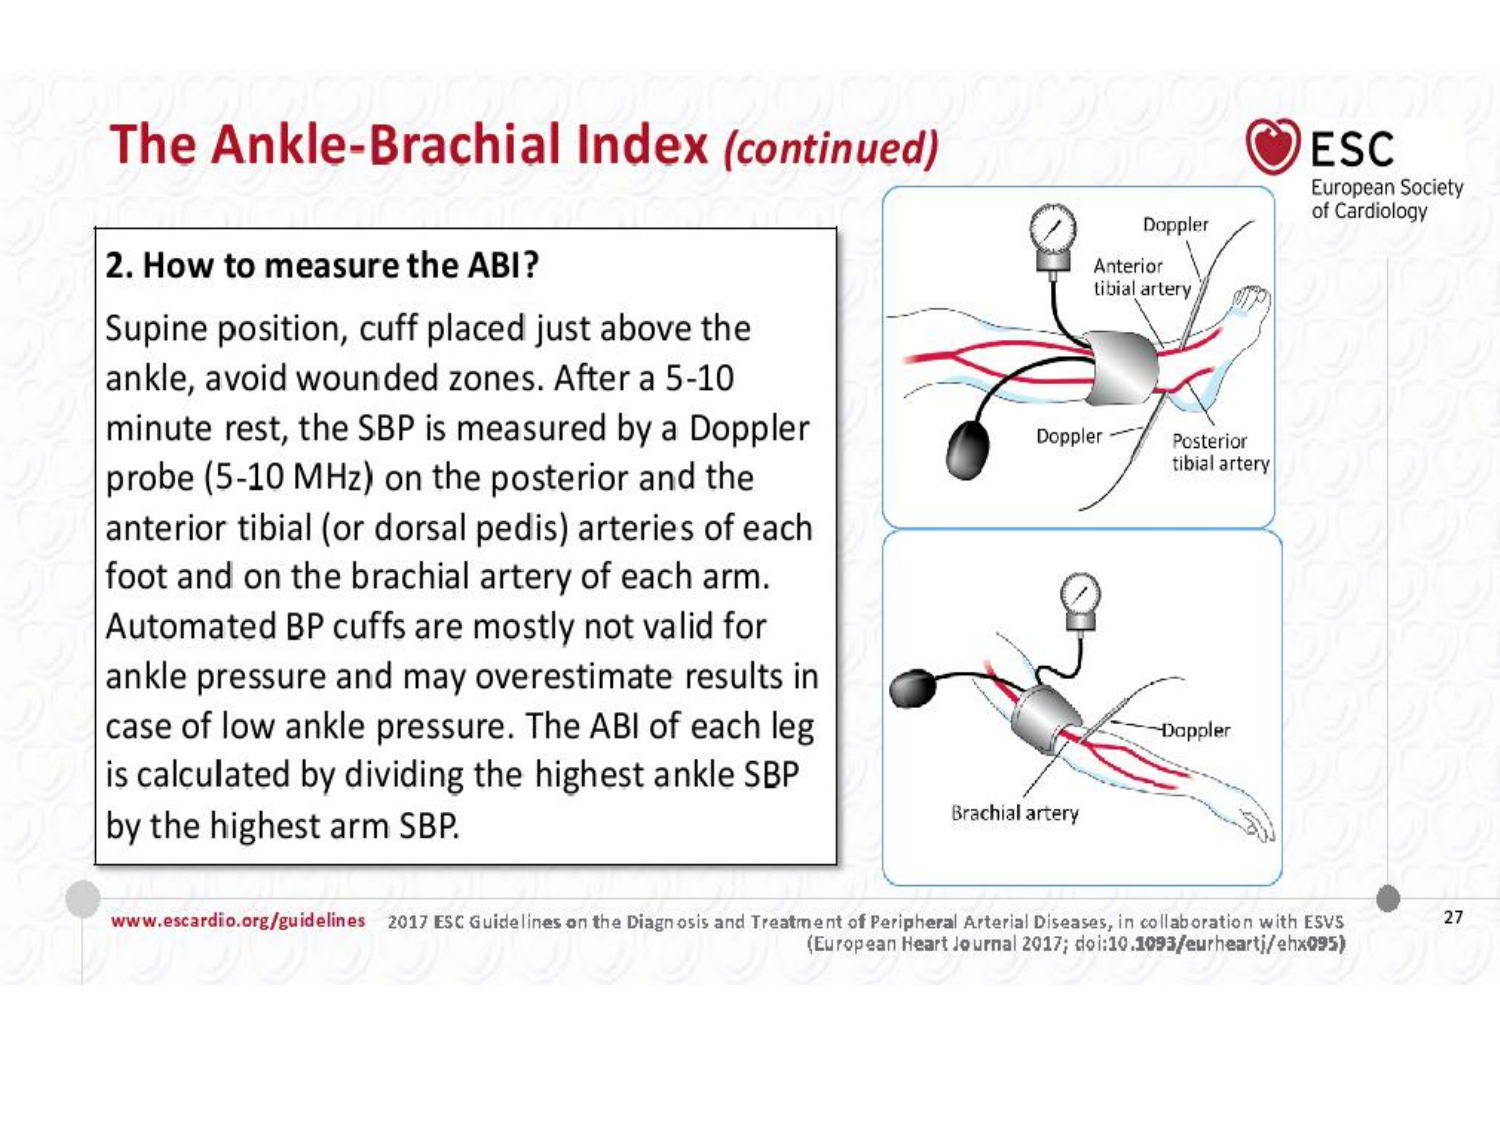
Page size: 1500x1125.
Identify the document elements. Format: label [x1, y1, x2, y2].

picture [0, 70, 1500, 985]
